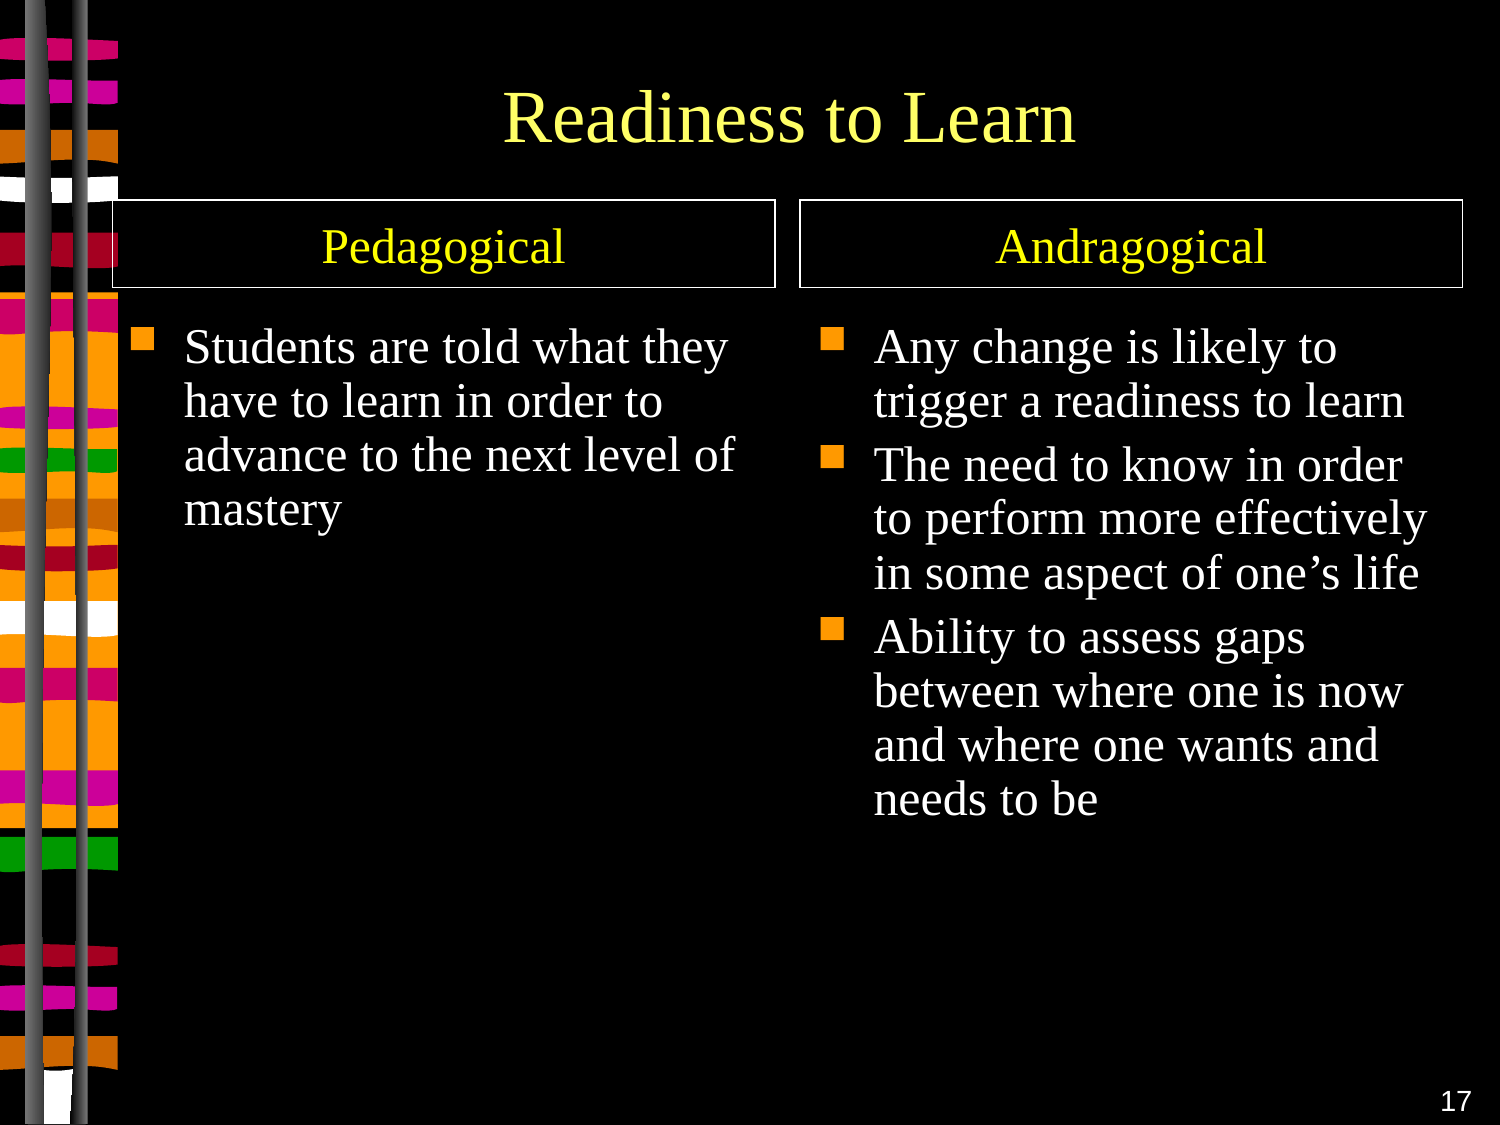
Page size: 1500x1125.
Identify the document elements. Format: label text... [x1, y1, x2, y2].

title Readiness to Learn [112, 37, 1468, 188]
text_box Pedagogical [112, 199, 775, 288]
list Students are told what they have to learn in order to advance to the next level of mastery [112, 312, 778, 1063]
text_box Andragogical [799, 199, 1463, 288]
list Any change is likely to trigger a readiness to learn The need to know in order to perform more effectively in some aspect of one’s life Ability to assess gaps between where one is now and where one wants and needs to be [802, 312, 1468, 1063]
text_box [1463, 199, 1468, 288]
slide_number 17 [1387, 1074, 1488, 1113]
